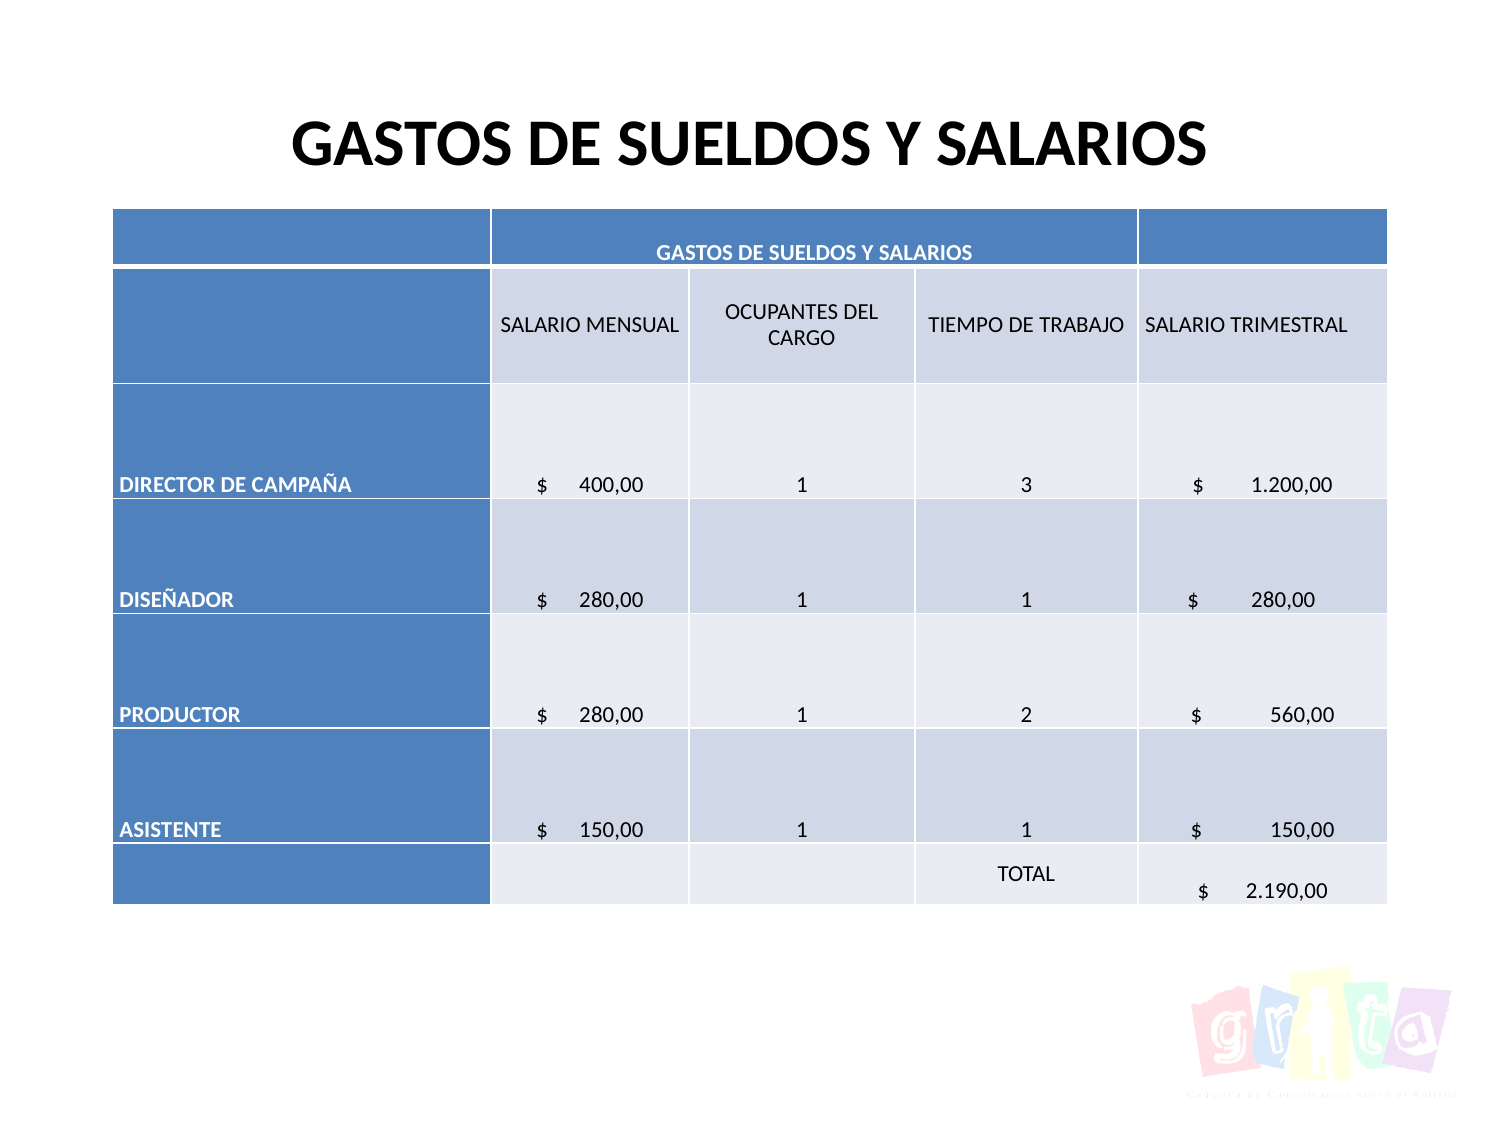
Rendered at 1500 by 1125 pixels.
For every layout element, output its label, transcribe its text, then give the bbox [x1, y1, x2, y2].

table_cell 1 [690, 729, 914, 842]
table_cell SALARIO MENSUAL [492, 269, 688, 383]
table_cell PRODUCTOR [113, 614, 490, 727]
table_cell $ 400,00 [492, 384, 688, 498]
table_cell ASISTENTE [113, 729, 490, 842]
table_cell TOTAL [916, 844, 1137, 904]
picture [1186, 963, 1459, 1100]
table_cell 2 [916, 614, 1137, 727]
table_cell $ 280,00 [1139, 499, 1387, 613]
table_cell $ 560,00 [1139, 614, 1387, 727]
table_cell [113, 844, 490, 904]
table_cell $ 1.200,00 [1139, 384, 1387, 498]
table_cell 1 [690, 499, 914, 613]
table_cell SALARIO TRIMESTRAL [1139, 269, 1387, 383]
table_cell OCUPANTES DEL CARGO [690, 269, 914, 383]
title GASTOS DE SUELDOS Y SALARIOS [75, 45, 1425, 233]
table_cell $ 280,00 [492, 614, 688, 727]
table_cell [690, 844, 914, 904]
table_cell 1 [916, 729, 1137, 842]
table_header [1139, 209, 1387, 264]
table_cell 3 [916, 384, 1137, 498]
table_cell [492, 844, 688, 904]
table_cell $ 2.190,00 [1139, 844, 1387, 904]
table_cell [113, 269, 490, 383]
table_cell DIRECTOR DE CAMPAÑA [113, 384, 490, 498]
table_header [113, 209, 490, 264]
table_cell 1 [690, 384, 914, 498]
table_cell 1 [690, 614, 914, 727]
table_cell 1 [916, 499, 1137, 613]
table_cell $ 150,00 [492, 729, 688, 842]
table_cell $ 280,00 [492, 499, 688, 613]
table_cell DISEÑADOR [113, 499, 490, 613]
table_header GASTOS DE SUELDOS Y SALARIOS [492, 209, 1137, 264]
table_cell $ 150,00 [1139, 729, 1387, 842]
table_cell TIEMPO DE TRABAJO [916, 269, 1137, 383]
